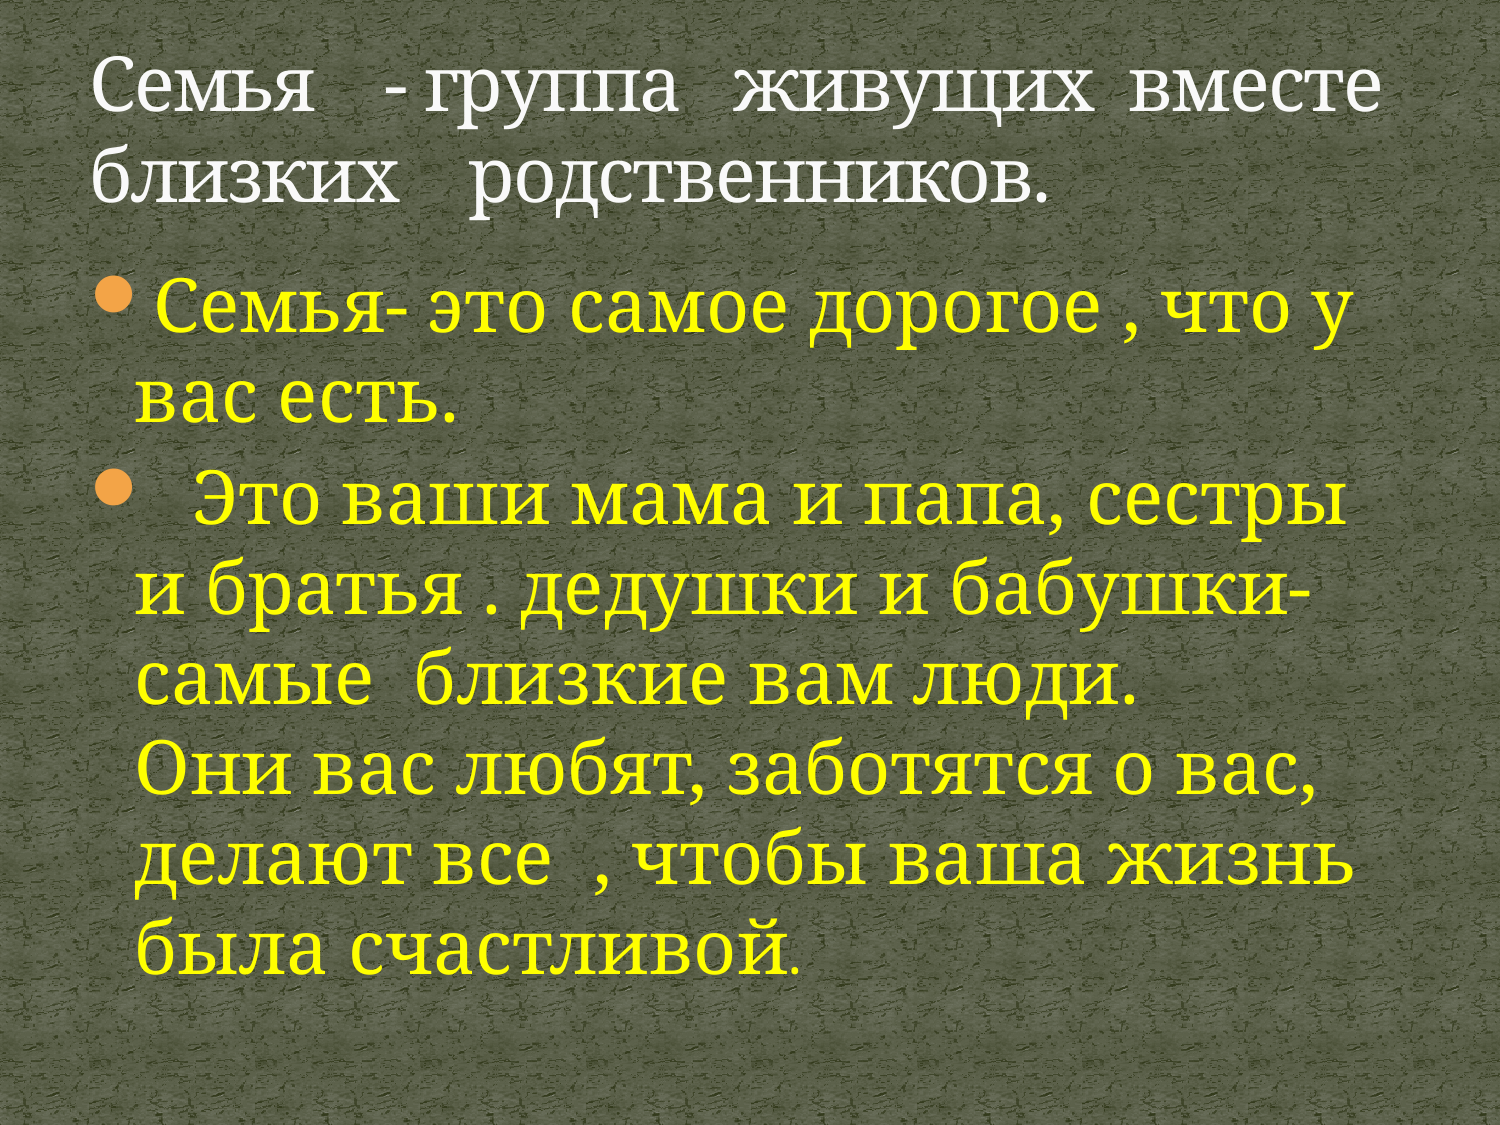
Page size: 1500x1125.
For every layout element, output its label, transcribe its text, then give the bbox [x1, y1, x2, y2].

list Семья- это самое дорогое , что у вас есть. Это ваши мама и папа, сестры и братья . дедушки и бабушки- самые близкие вам люди. Они вас любят, заботятся о вас, делают все , чтобы ваша жизнь была счастливой. [75, 249, 1425, 1000]
title Семья - группа живущих вместе близких родственников. [74, 24, 1425, 225]
